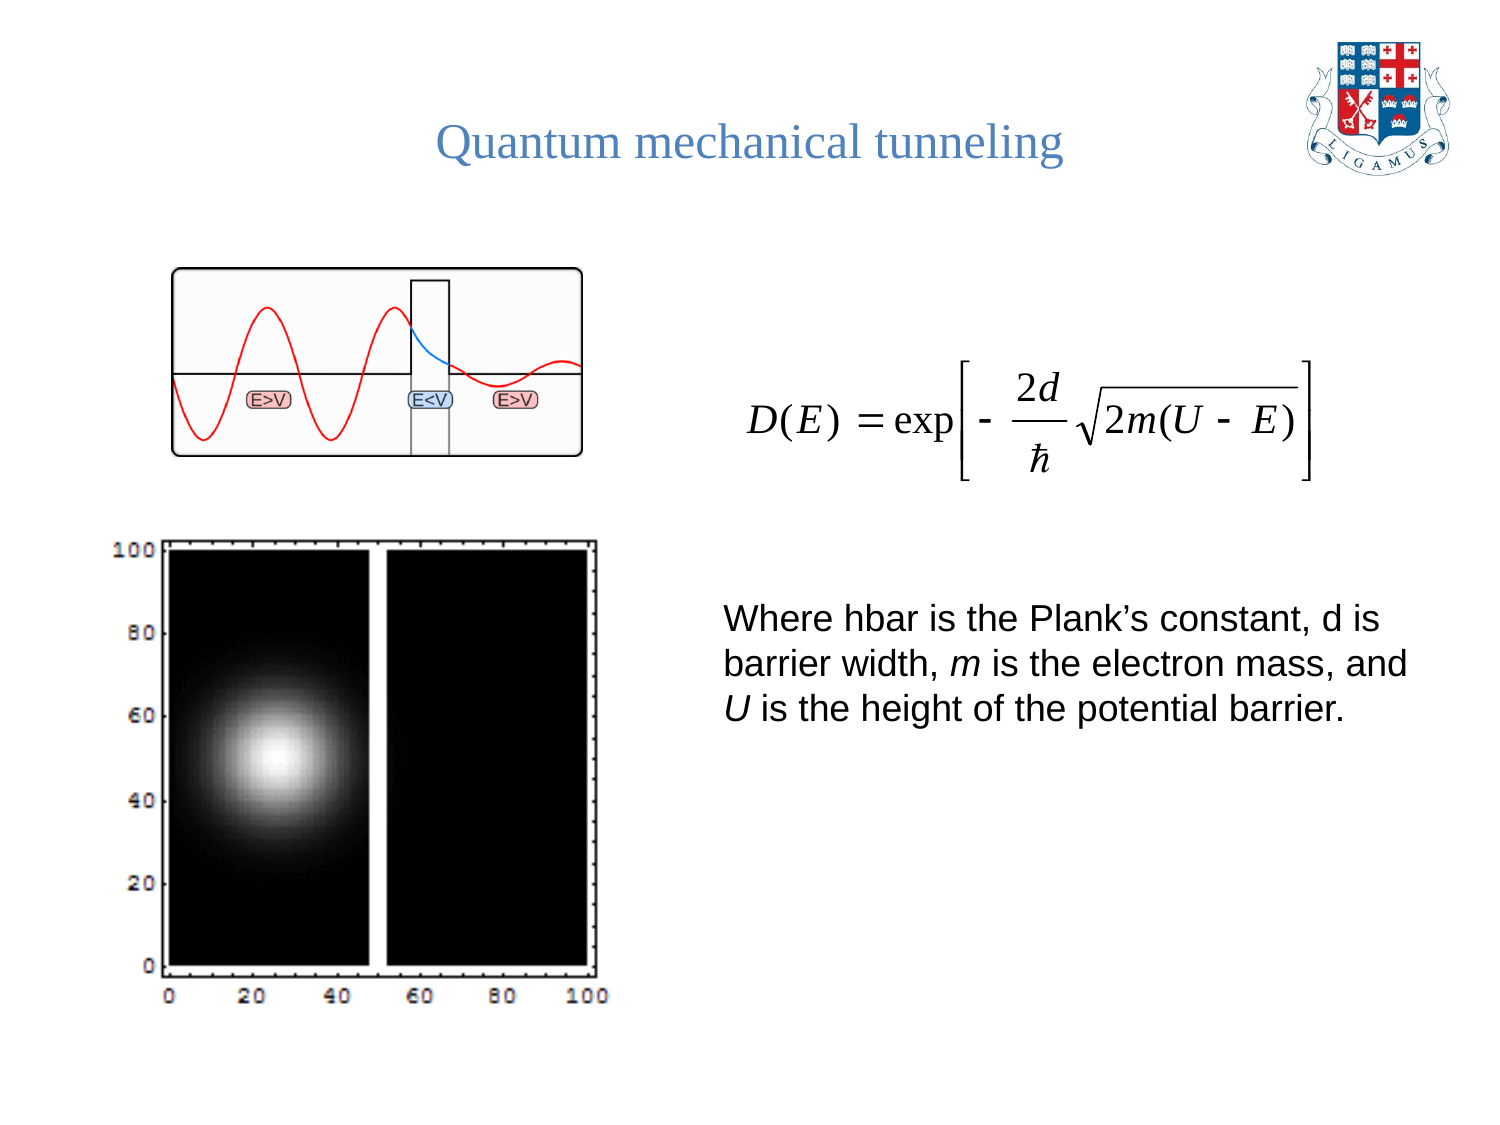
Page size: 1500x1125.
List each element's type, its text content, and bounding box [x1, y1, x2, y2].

text_box Where hbar is the Plank’s constant, d is barrier width, m is the electron mass, and U is the height of the potential barrier. [708, 586, 1459, 736]
title Quantum mechanical tunneling [75, 45, 1425, 233]
picture [1304, 42, 1451, 180]
picture [170, 267, 583, 457]
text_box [737, 349, 1328, 493]
picture [111, 522, 613, 1024]
